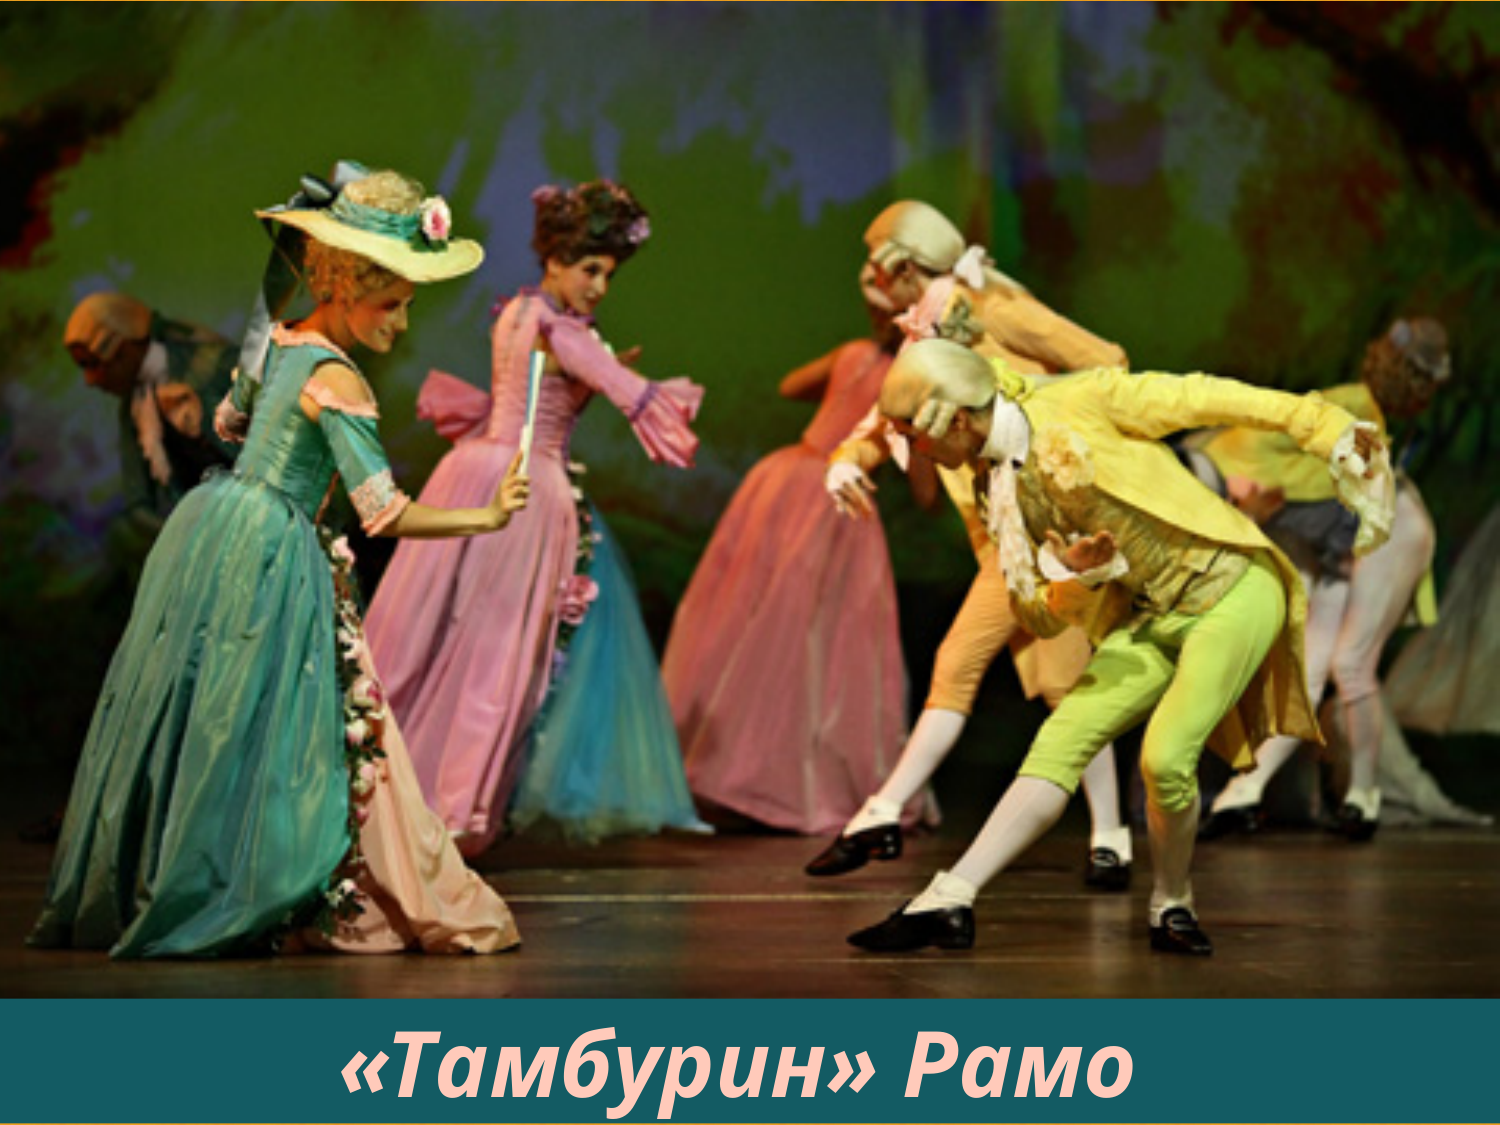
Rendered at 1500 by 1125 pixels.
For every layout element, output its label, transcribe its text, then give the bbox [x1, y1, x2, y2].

text_box «Тамбурин» Рамо [0, 1033, 1500, 1124]
picture [0, 0, 1500, 1024]
